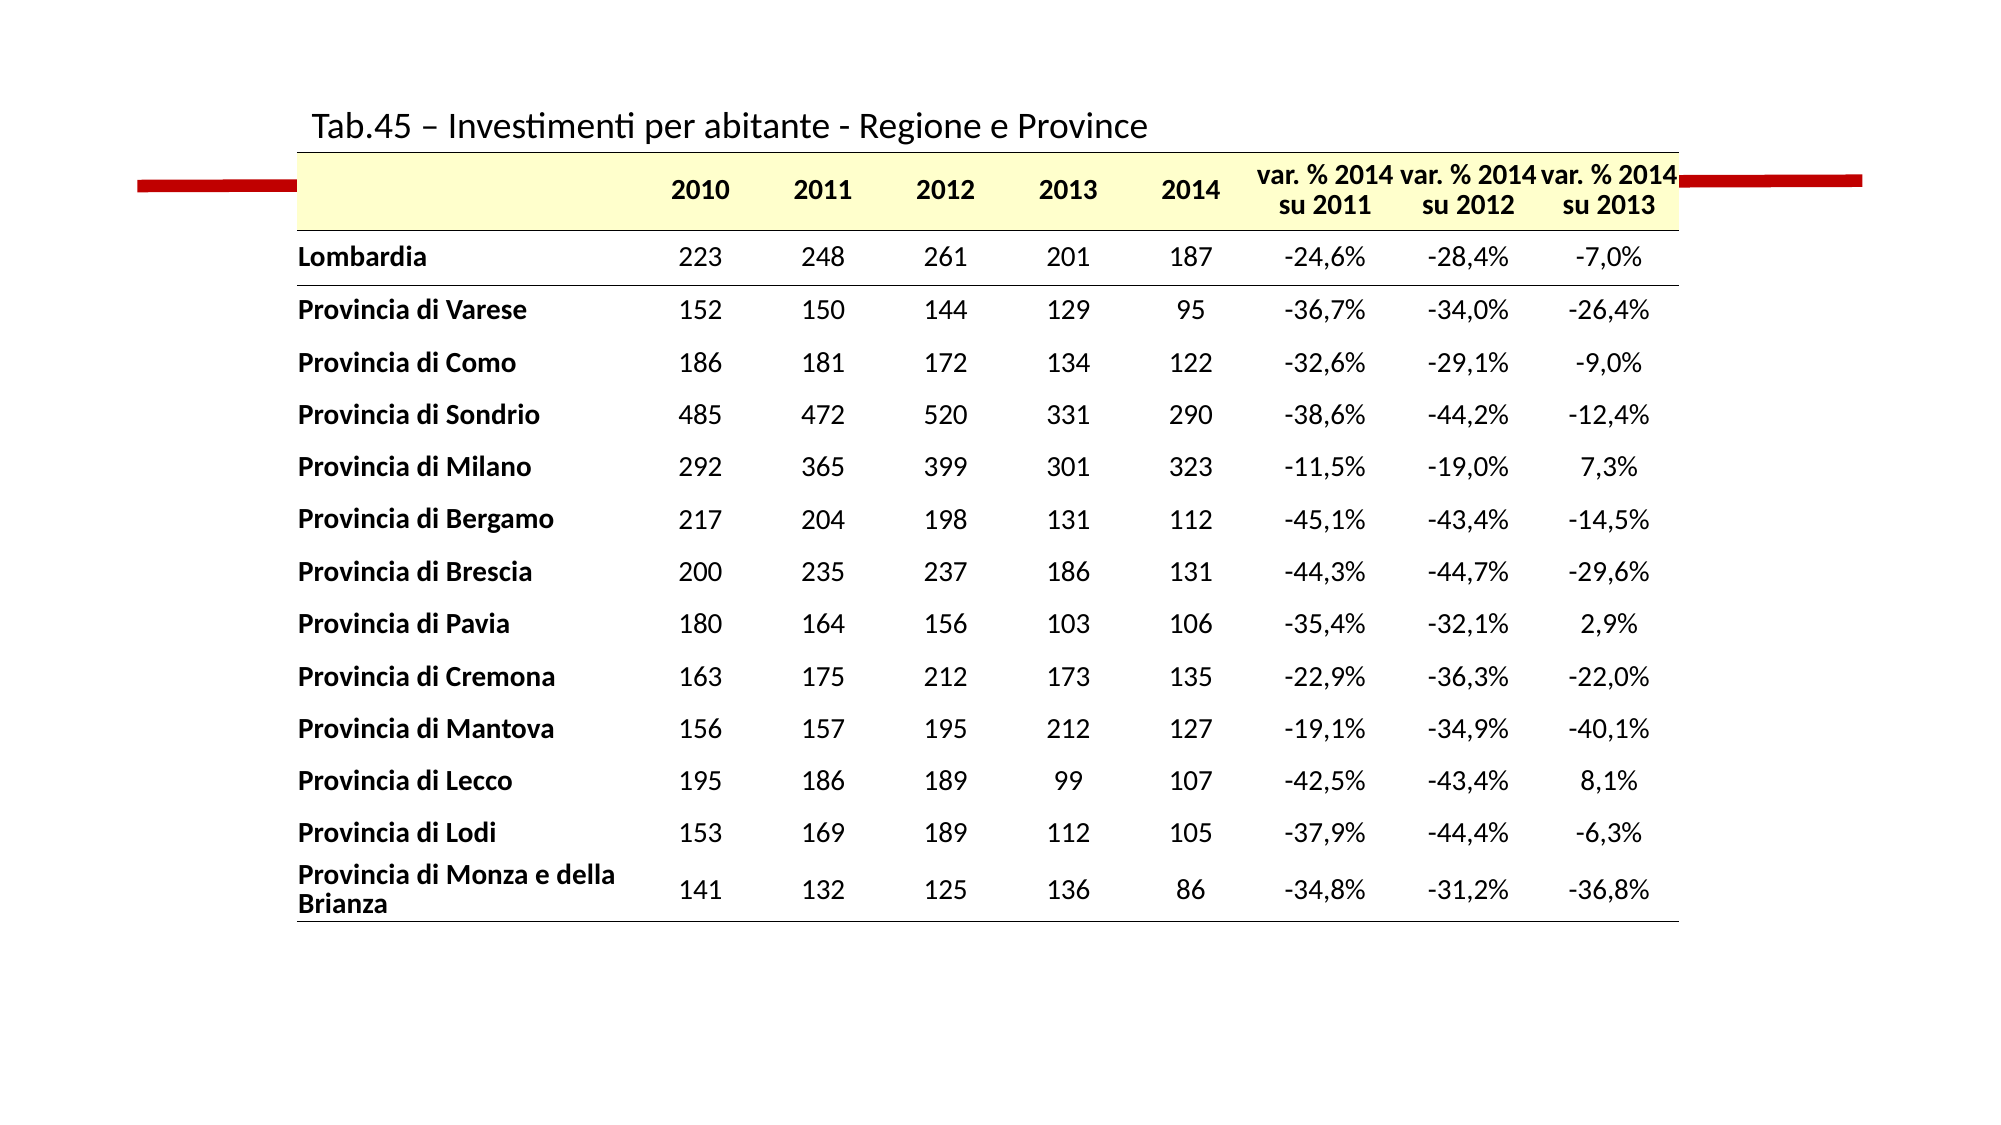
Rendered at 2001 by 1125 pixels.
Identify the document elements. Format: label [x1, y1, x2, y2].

text_box [296, 93, 1211, 154]
table_cell [297, 286, 1679, 921]
table_header [297, 153, 1679, 230]
table_cell [297, 231, 1679, 285]
